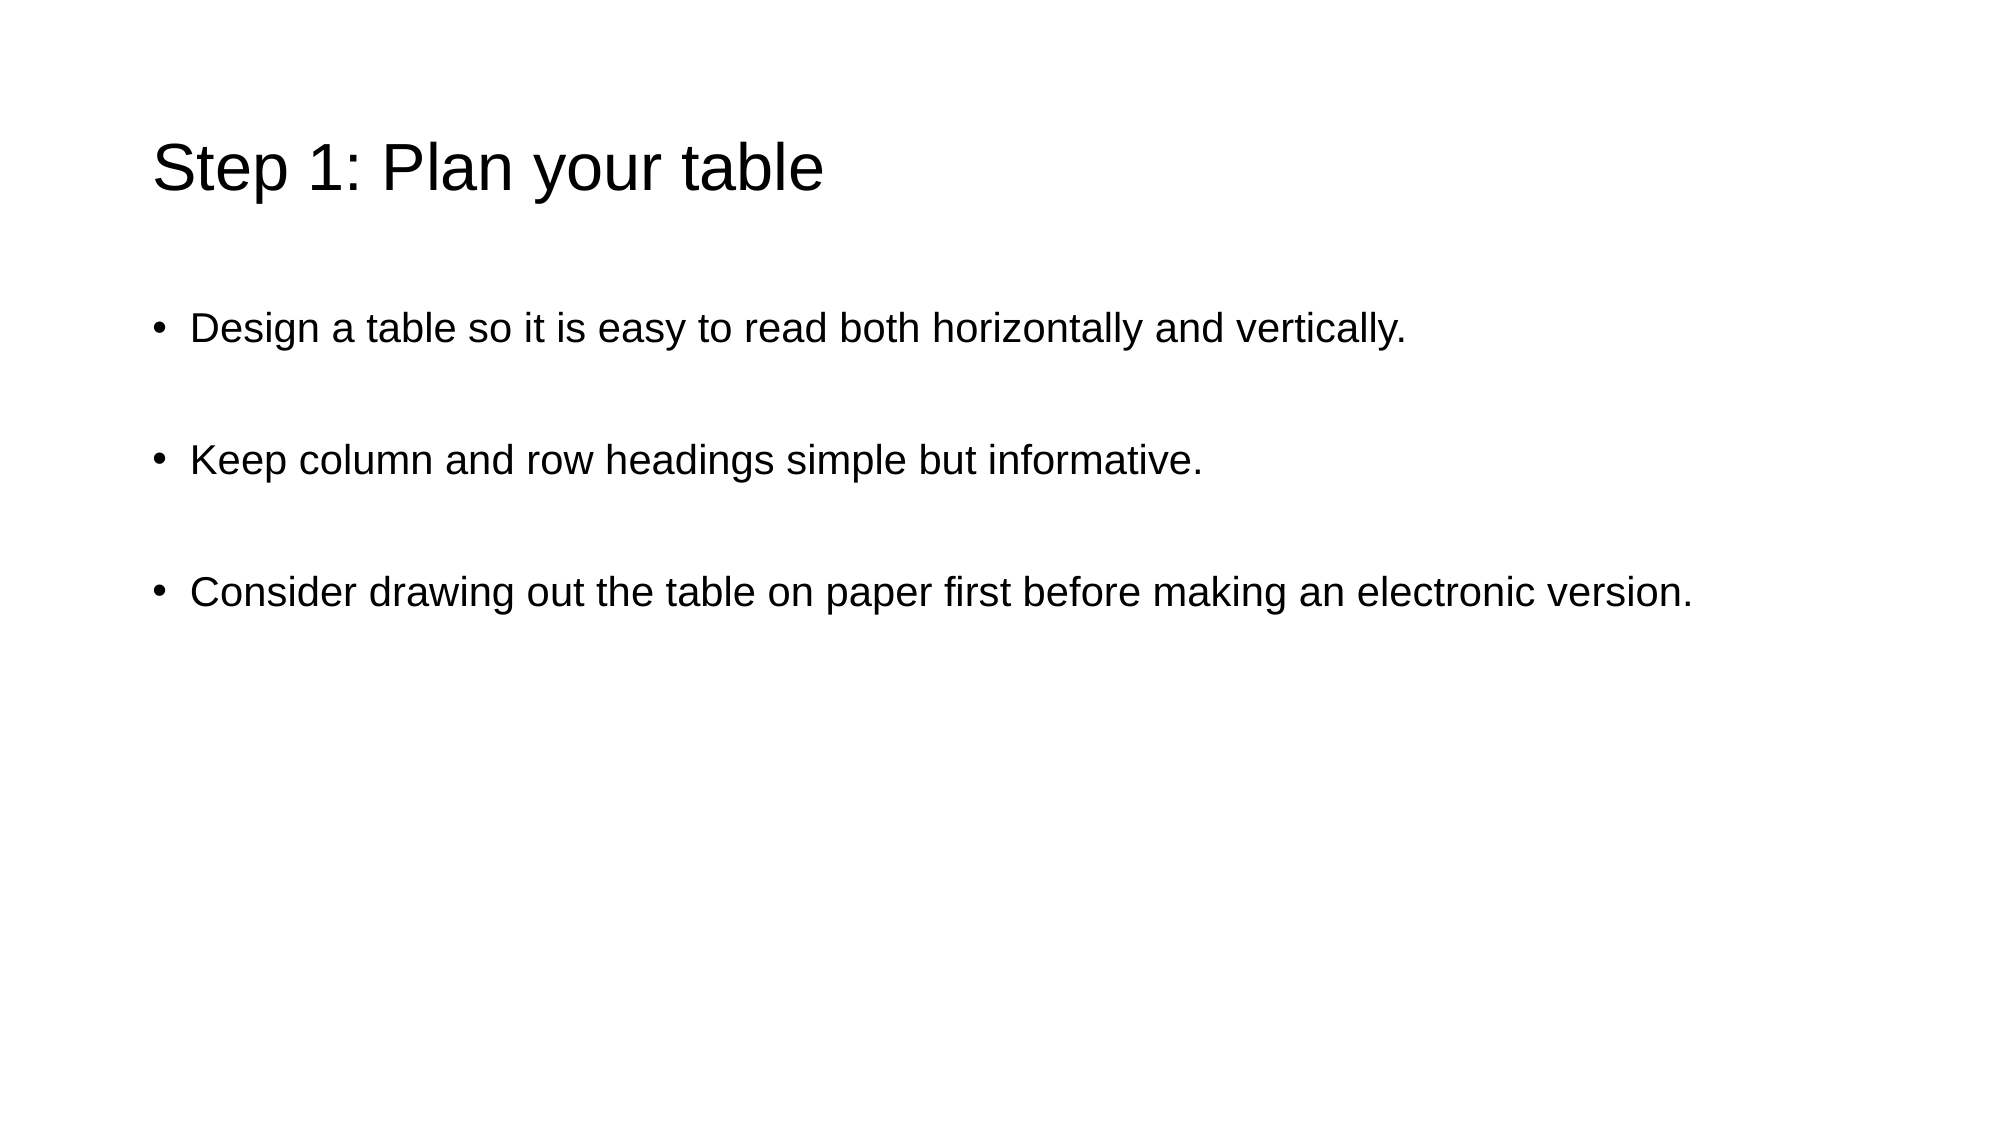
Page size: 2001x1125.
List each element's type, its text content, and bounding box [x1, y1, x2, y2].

title Step 1: Plan your table [137, 59, 1863, 278]
list Design a table so it is easy to read both horizontally and vertically. Keep column and row headings simple but informative. Consider drawing out the table on paper first before making an electronic version. [137, 299, 1863, 1014]
